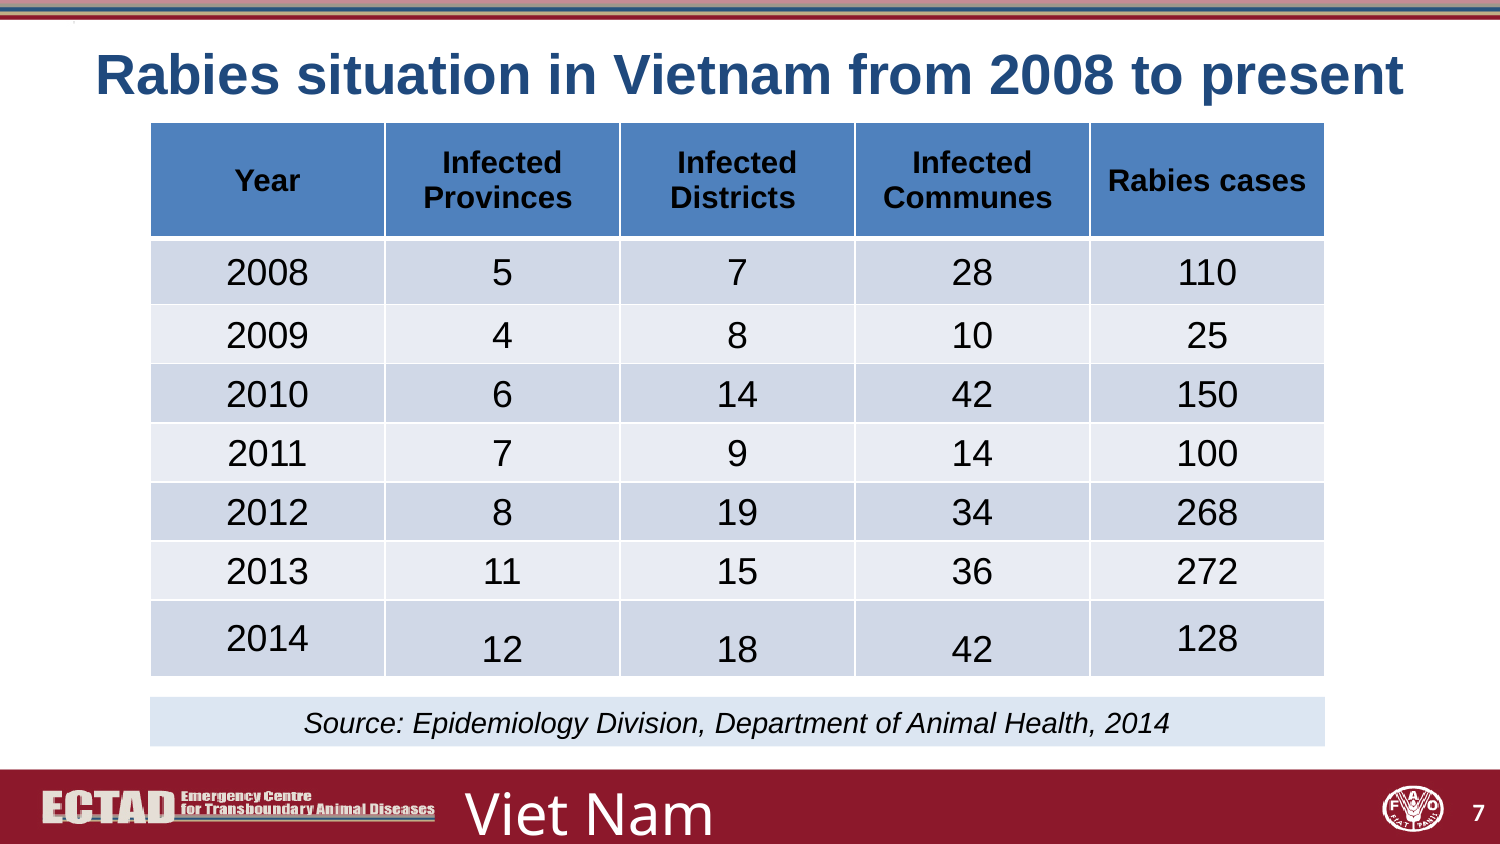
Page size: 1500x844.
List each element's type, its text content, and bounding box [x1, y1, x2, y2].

table_cell 2011 [151, 424, 384, 481]
table_cell 34 [856, 483, 1089, 540]
table_cell 7 [386, 424, 619, 481]
table_cell 19 [621, 483, 854, 540]
table_cell 15 [621, 542, 854, 599]
text_box Source: Epidemiology Division, Department of Animal Health, 2014 [150, 696, 1325, 747]
table_cell 2013 [151, 542, 384, 599]
table_header Infected Communes [856, 123, 1089, 236]
table_cell 14 [856, 424, 1089, 481]
table_cell 100 [1091, 424, 1324, 481]
table_cell 9 [621, 424, 854, 481]
table_cell 2010 [151, 364, 384, 422]
table_cell 8 [621, 305, 854, 363]
table_cell 2008 [151, 241, 384, 304]
slide_number 7 [1149, 789, 1500, 835]
table_header Infected Districts [621, 123, 854, 236]
table_cell 36 [856, 542, 1089, 599]
table_cell 4 [386, 305, 619, 363]
table_cell 28 [856, 241, 1089, 304]
table_cell 14 [621, 364, 854, 422]
table_cell 10 [856, 305, 1089, 363]
table_cell 8 [386, 483, 619, 540]
table_header Infected Provinces [386, 123, 619, 236]
table_cell 18 [621, 601, 854, 676]
table_cell 150 [1091, 364, 1324, 422]
table_cell 12 [386, 601, 619, 676]
table_cell 110 [1091, 241, 1324, 304]
table_header Year [151, 123, 384, 236]
table_cell 128 [1091, 601, 1324, 676]
table_cell 5 [386, 241, 619, 304]
table_cell 2012 [151, 483, 384, 540]
table_cell 2009 [151, 305, 384, 363]
table_cell 272 [1091, 542, 1324, 599]
table_cell 2014 [151, 601, 384, 676]
table_cell 268 [1091, 483, 1324, 540]
table_cell 11 [386, 542, 619, 599]
table_header Rabies cases [1091, 123, 1324, 236]
table_cell 42 [856, 601, 1089, 676]
picture [0, 0, 1500, 844]
table_cell 25 [1091, 305, 1324, 363]
table_cell 42 [856, 364, 1089, 422]
table_cell 7 [621, 241, 854, 304]
title Rabies situation in Vietnam from 2008 to present [74, 21, 1426, 123]
table_cell 6 [386, 364, 619, 422]
